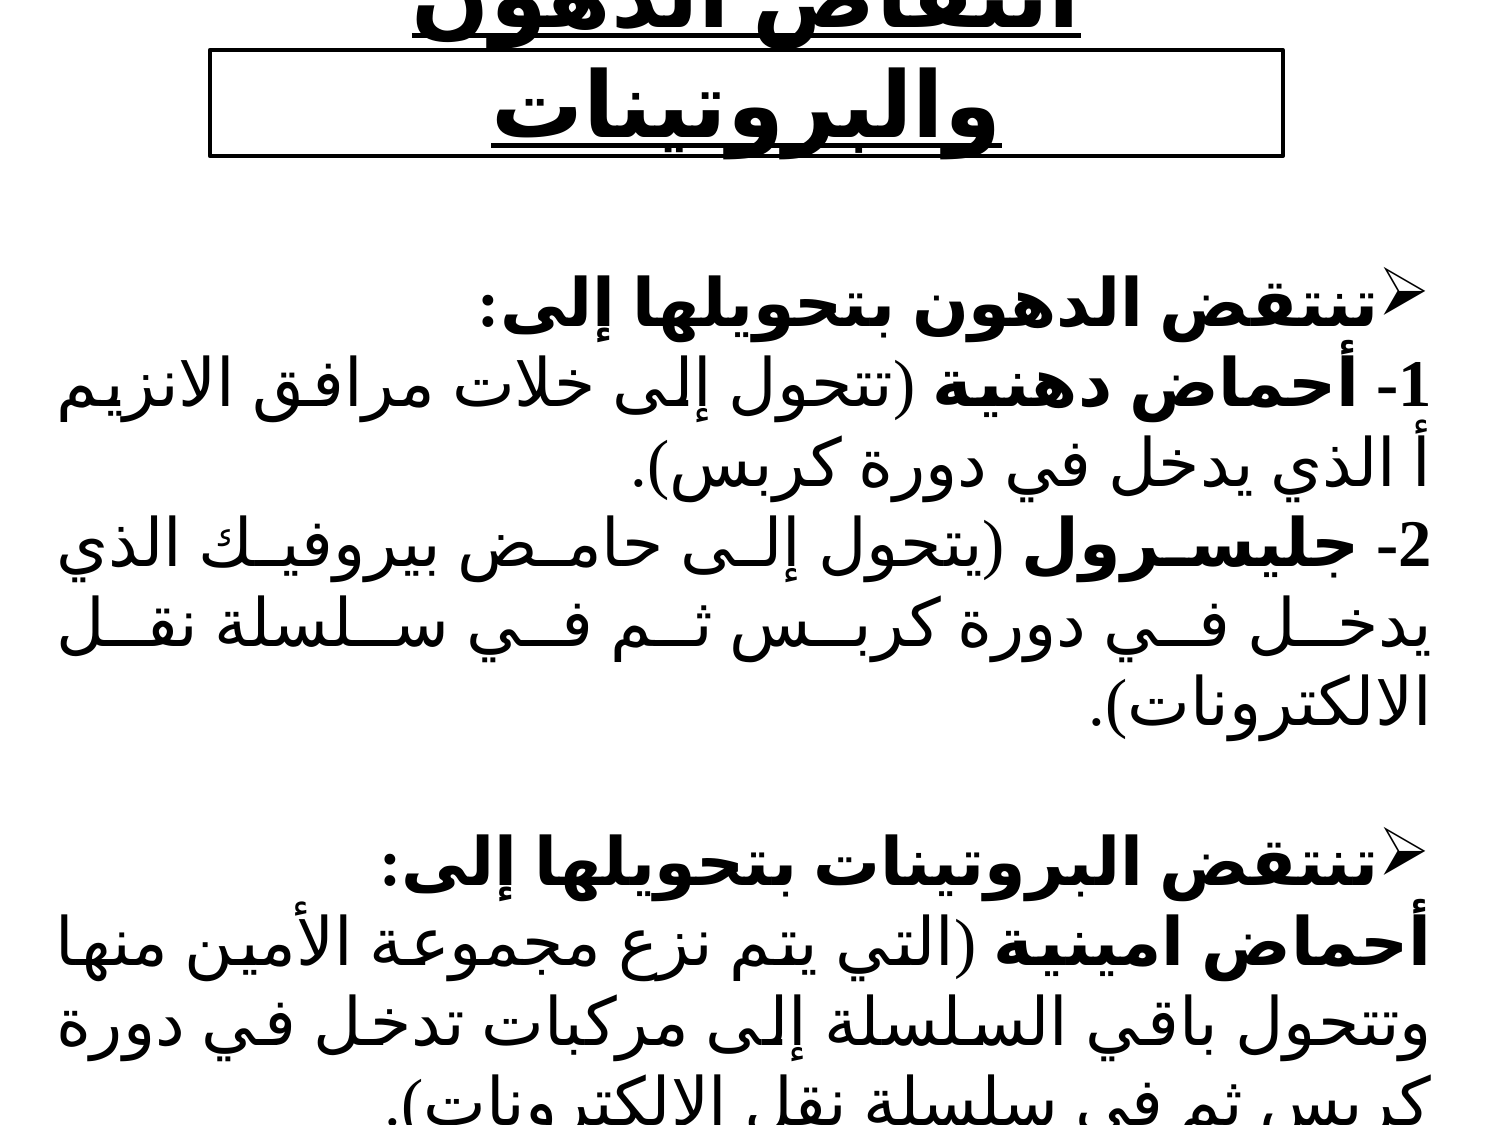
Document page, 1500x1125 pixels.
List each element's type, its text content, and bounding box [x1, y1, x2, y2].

text_box تنتقض الدهون بتحويلها إلى: 1- أحماض دهنية (تتحول إلى خلات مرافق الانزيم أ الذي يدخل في دورة كربس). 2- جليسرول (يتحول إلى حامض بيروفيك الذي يدخل في دورة كربس ثم في سلسلة نقل الالكترونات). تنتقض البروتينات بتحويلها إلى: أحماض امينية (التي يتم نزع مجموعة الأمين منها وتتحول باقي السلسلة إلى مركبات تدخل في دورة كربس ثم في سلسلة نقل الالكترونات). [41, 252, 1447, 1125]
title انتقاض الدهون والبروتينات [208, 48, 1285, 158]
